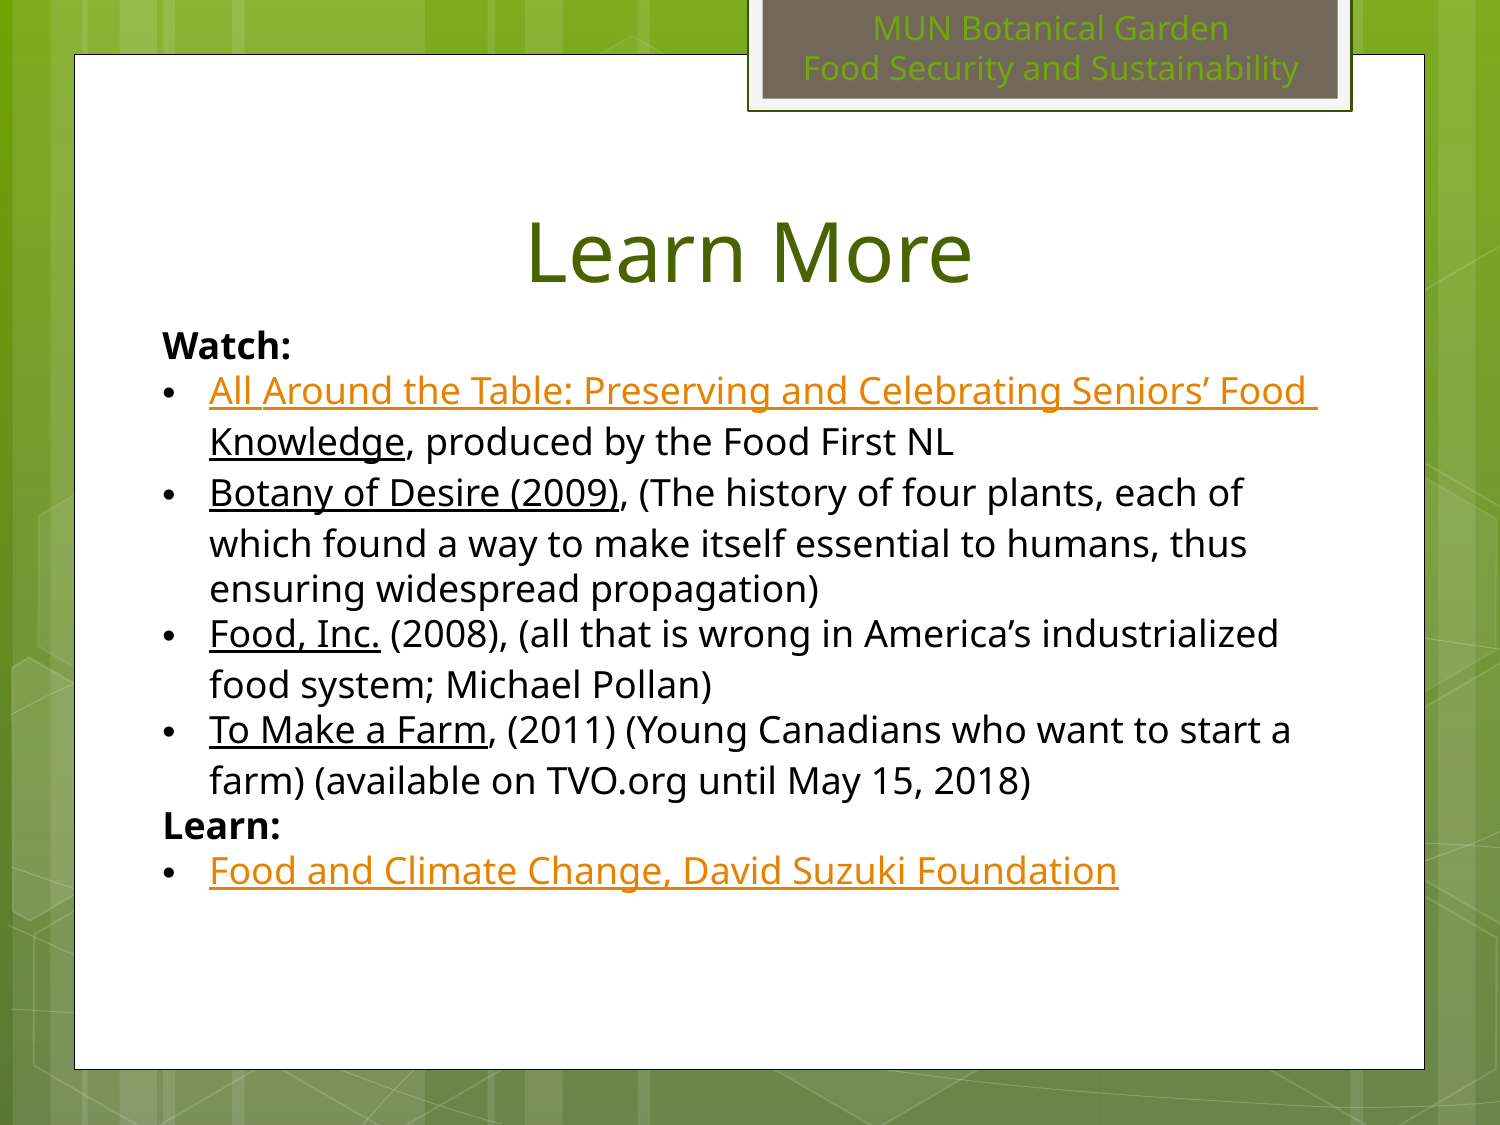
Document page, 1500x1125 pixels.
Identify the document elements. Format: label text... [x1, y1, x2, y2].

text_box Learn More [76, 192, 1424, 315]
text_box Watch: All Around the Table: Preserving and Celebrating Seniors’ Food Knowledge, produced by the Food First NL Botany of Desire (2009), (The history of four plants, each of which found a way to make itself essential to humans, thus ensuring widespread propagation) Food, Inc. (2008), (all that is wrong in America’s industrialized food system; Michael Pollan) To Make a Farm, (2011) (Young Canadians who want to start a farm) (available on TVO.org until May 15, 2018) Learn: Food and Climate Change, David Suzuki Foundation [147, 314, 1365, 996]
text_box MUN Botanical Garden Food Security and Sustainability [761, 0, 1341, 95]
